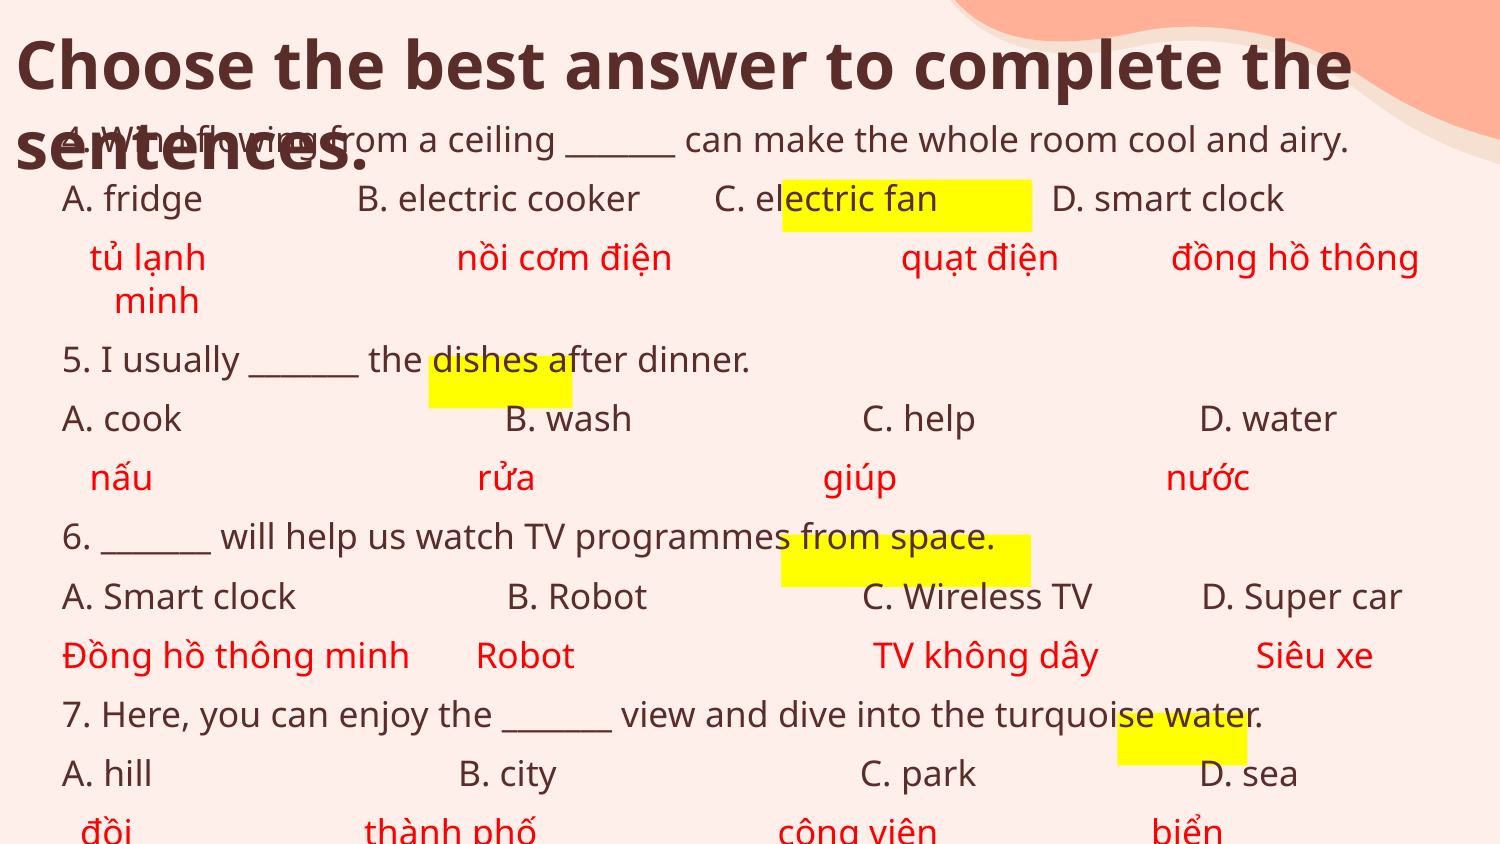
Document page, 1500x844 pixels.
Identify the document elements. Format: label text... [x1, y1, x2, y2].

subtitle 4. Wind flowing from a ceiling _______ can make the whole room cool and airy. A. fridge B. electric cooker C. electric fan D. smart clock tủ lạnh nồi cơm điện quạt điện đồng hồ thông minh 5. I usually _______ the dishes after dinner. A. cook B. wash C. help D. water nấu rửa giúp nước 6. _______ will help us watch TV programmes from space. A. Smart clock B. Robot C. Wireless TV D. Super car Đồng hồ thông minh Robot TV không dây Siêu xe 7. Here, you can enjoy the _______ view and dive into the turquoise water. A. hill B. city C. park D. sea đồi thành phố công viên biển [23, 102, 1500, 844]
title Choose the best answer to complete the sentences. [0, 7, 1500, 85]
